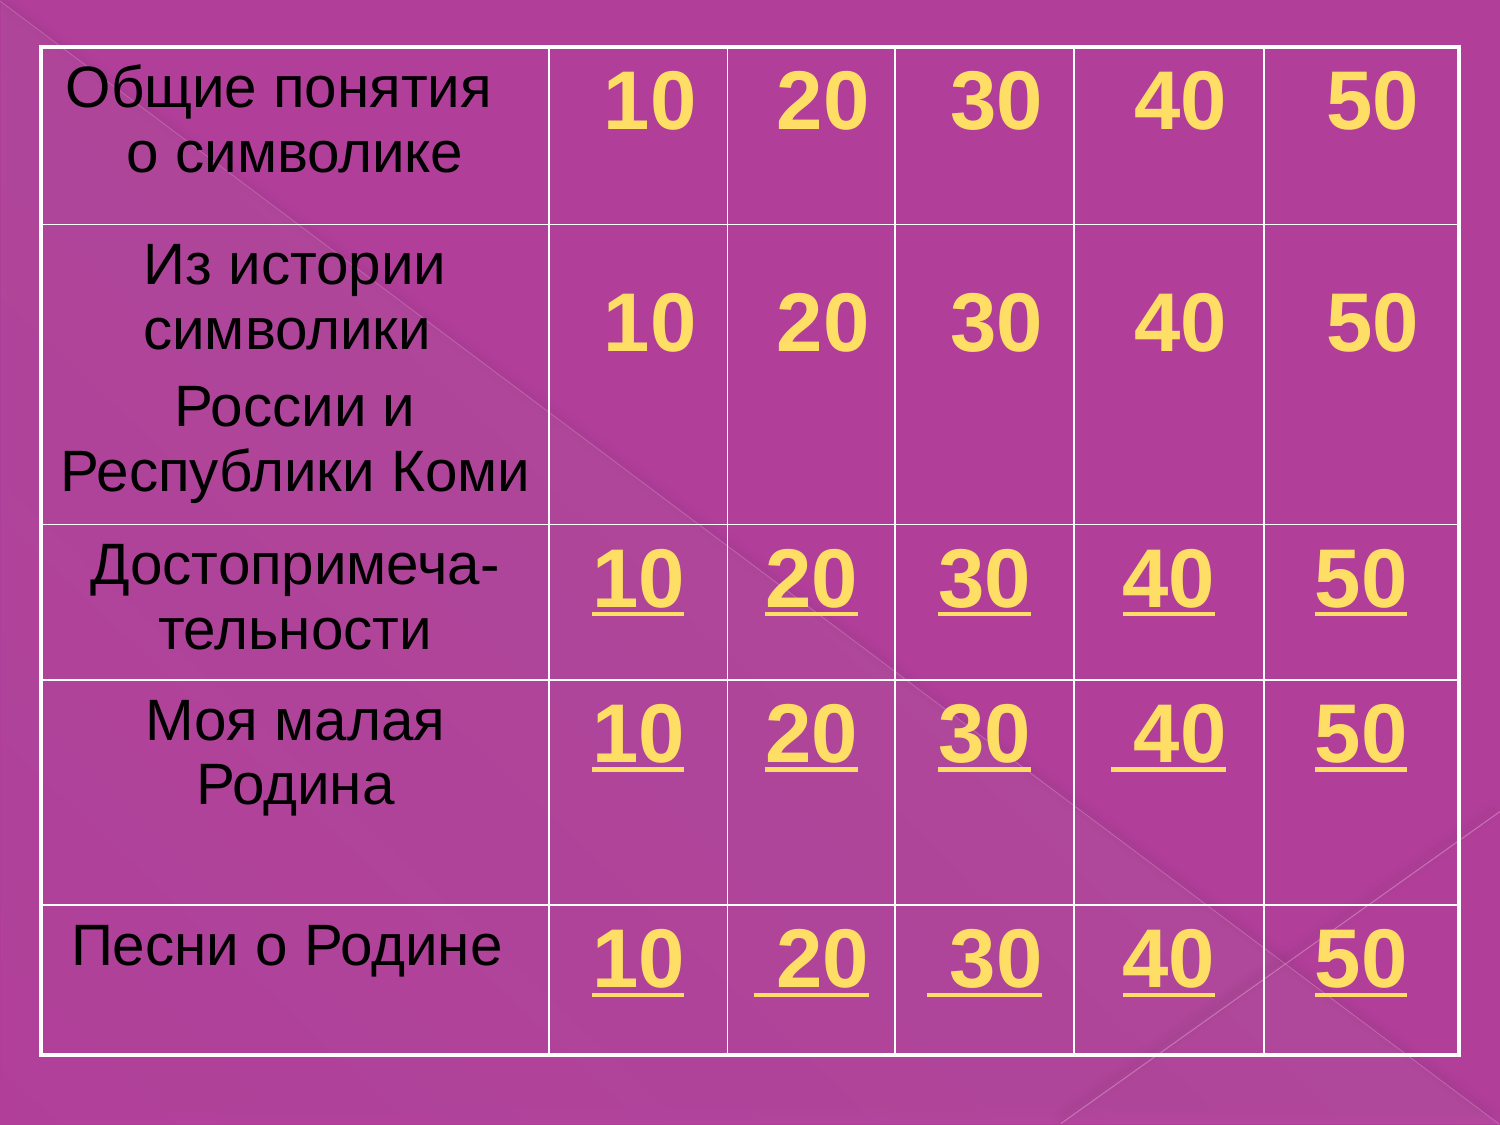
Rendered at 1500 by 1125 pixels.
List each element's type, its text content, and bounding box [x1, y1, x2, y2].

table_cell 10 [550, 225, 727, 524]
table_cell Моя малая Родина [43, 681, 548, 904]
table_header 20 [728, 49, 894, 224]
table_cell 30 [896, 681, 1073, 904]
table_header 30 [896, 49, 1073, 224]
table_header 10 [550, 49, 727, 224]
table_cell 30 [896, 225, 1073, 524]
table_cell 10 [550, 681, 727, 904]
table_cell Из истории символики России и Республики Коми [43, 225, 548, 524]
table_cell 20 [728, 681, 894, 904]
table_cell 10 [550, 525, 727, 679]
table_header 40 [1075, 49, 1263, 224]
table_cell 20 [728, 906, 894, 1053]
table_cell 40 [1075, 906, 1263, 1053]
table_cell 30 [896, 906, 1073, 1053]
table_cell 50 [1265, 225, 1457, 524]
table_cell 20 [728, 525, 894, 679]
table_cell 50 [1265, 681, 1457, 904]
table_cell Достопримеча-тельности [43, 525, 548, 679]
table_cell 20 [728, 225, 894, 524]
table_cell 50 [1265, 525, 1457, 679]
table_cell 40 [1075, 525, 1263, 679]
table_cell Песни о Родине [43, 906, 548, 1053]
table_cell 40 [1075, 681, 1263, 904]
table_cell 50 [1265, 906, 1457, 1053]
table_cell 10 [550, 906, 727, 1053]
table_cell 30 [896, 525, 1073, 679]
table_header Общие понятия о символике [43, 49, 548, 224]
table_header 50 [1265, 49, 1457, 224]
table_cell 40 [1075, 225, 1263, 524]
